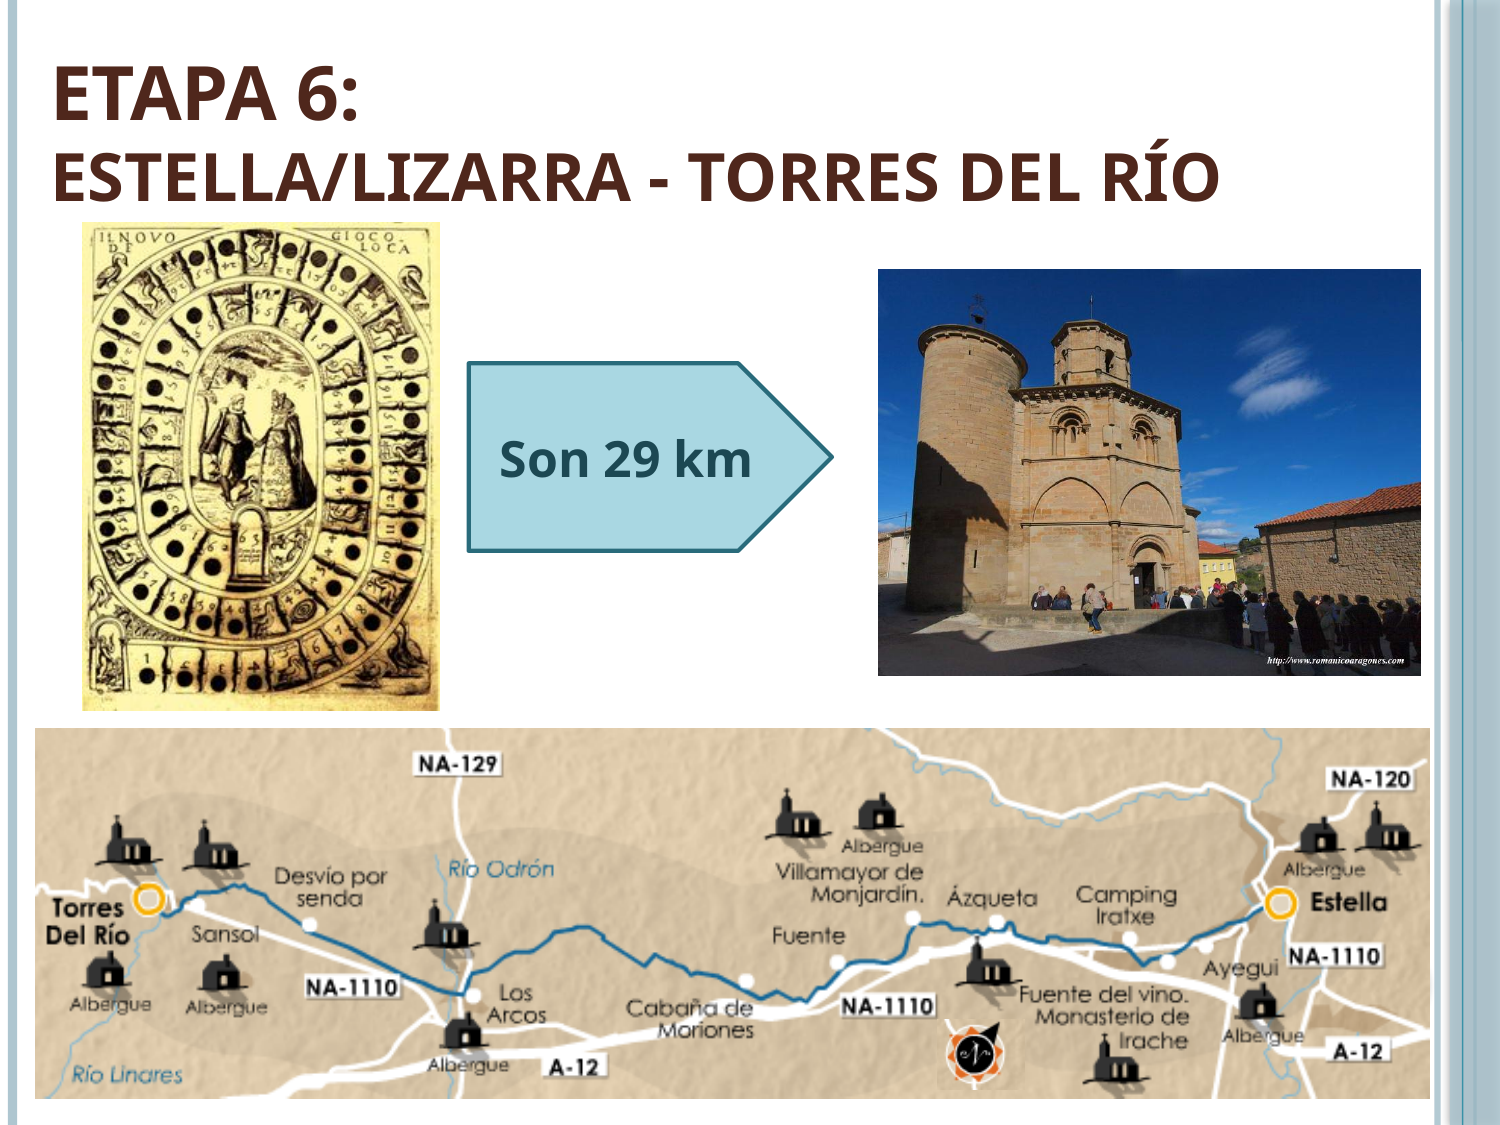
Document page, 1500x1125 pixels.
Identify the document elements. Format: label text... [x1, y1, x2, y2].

picture [878, 268, 1421, 677]
picture [34, 728, 1431, 1099]
text_box Son 29 km [466, 361, 835, 553]
title Etapa 6: Estella/Lizarra - Torres del Río [35, 35, 1261, 223]
picture [81, 222, 441, 712]
